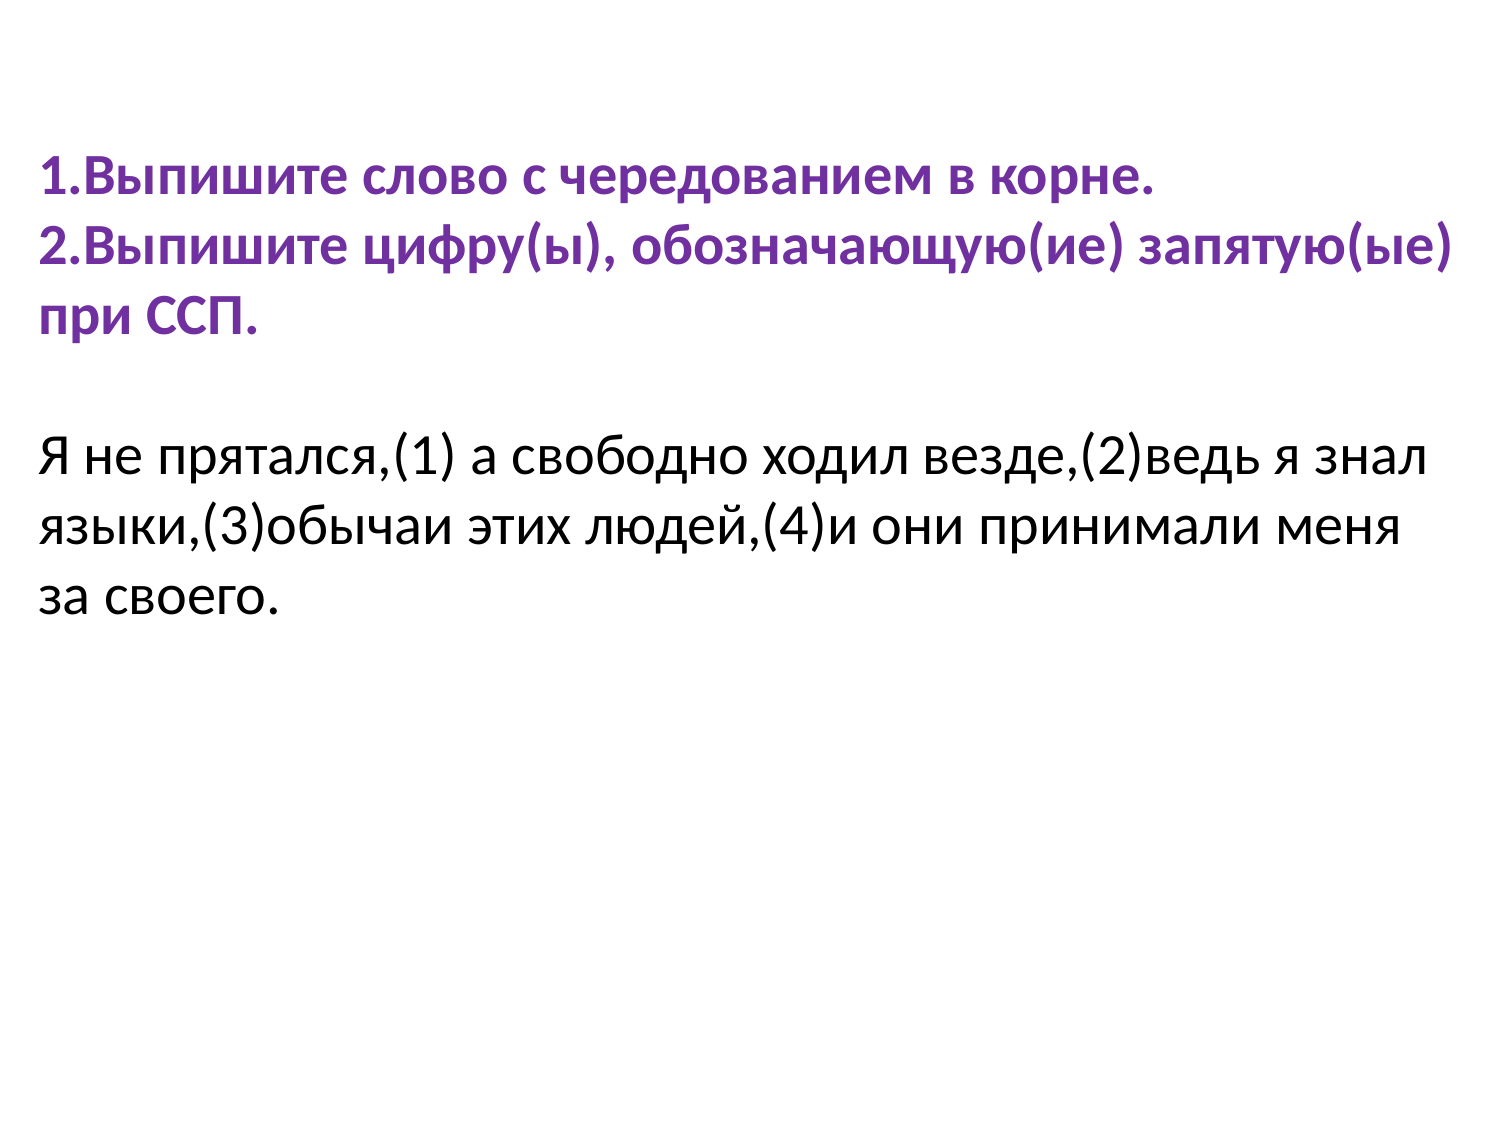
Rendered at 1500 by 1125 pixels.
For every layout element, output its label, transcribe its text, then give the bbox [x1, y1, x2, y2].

text_box 1.Выпишите слово с чередованием в корне. 2.Выпишите цифру(ы), обозначающую(ие) запятую(ые) при ССП. Я не прятался,(1) а свободно ходил везде,(2)ведь я знал языки,(3)обычаи этих людей,(4)и они принимали меня за своего. [23, 58, 1477, 634]
